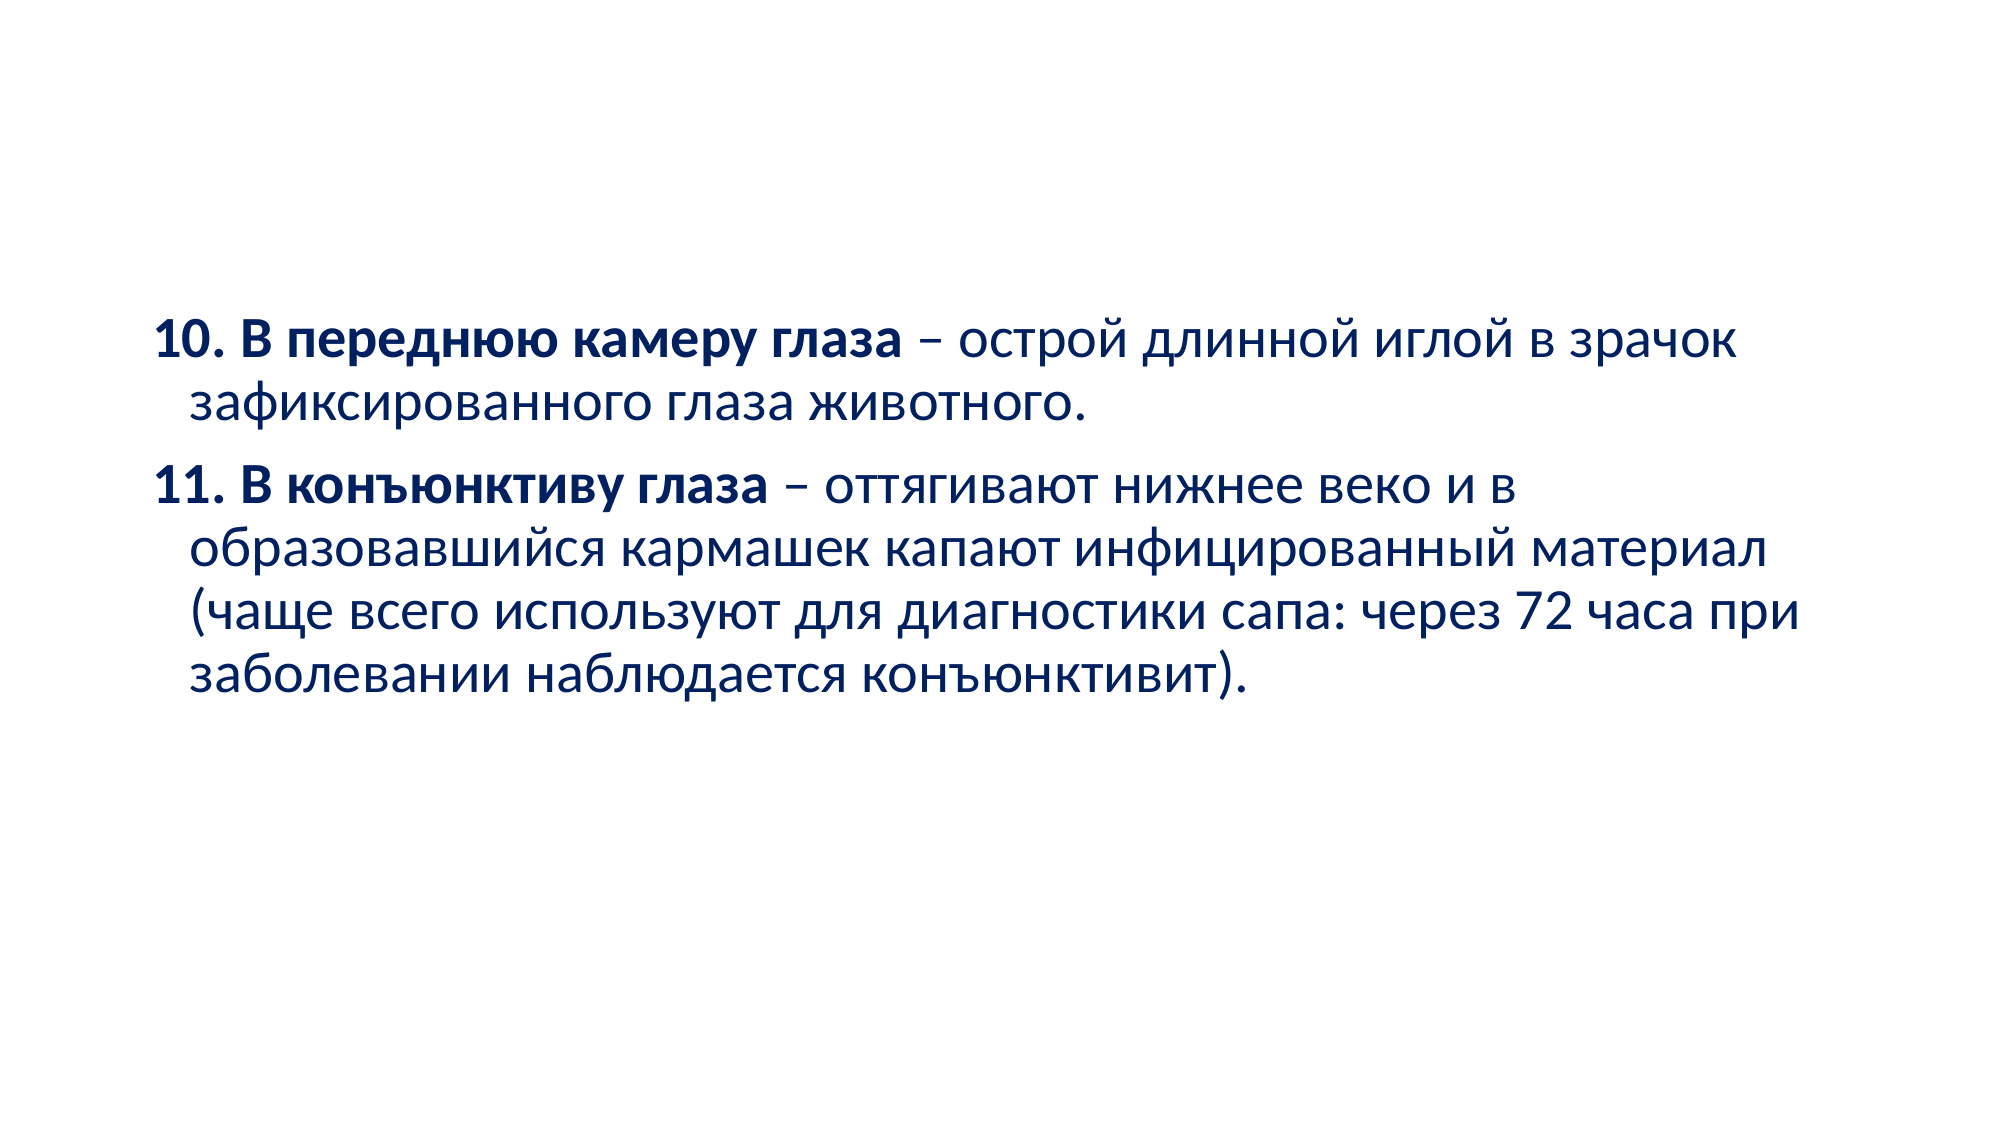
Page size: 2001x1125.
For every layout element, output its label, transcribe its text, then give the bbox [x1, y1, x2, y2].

list 10. В переднюю камеру глаза – острой длинной иглой в зрачок зафиксированного глаза животного. 11. В конъюнктиву глаза – оттягивают нижнее веко и в образовавшийся кармашек капают инфицированный материал (чаще всего используют для диагностики сапа: через 72 часа при заболевании наблюдается конъюнктивит). [137, 299, 1863, 1014]
